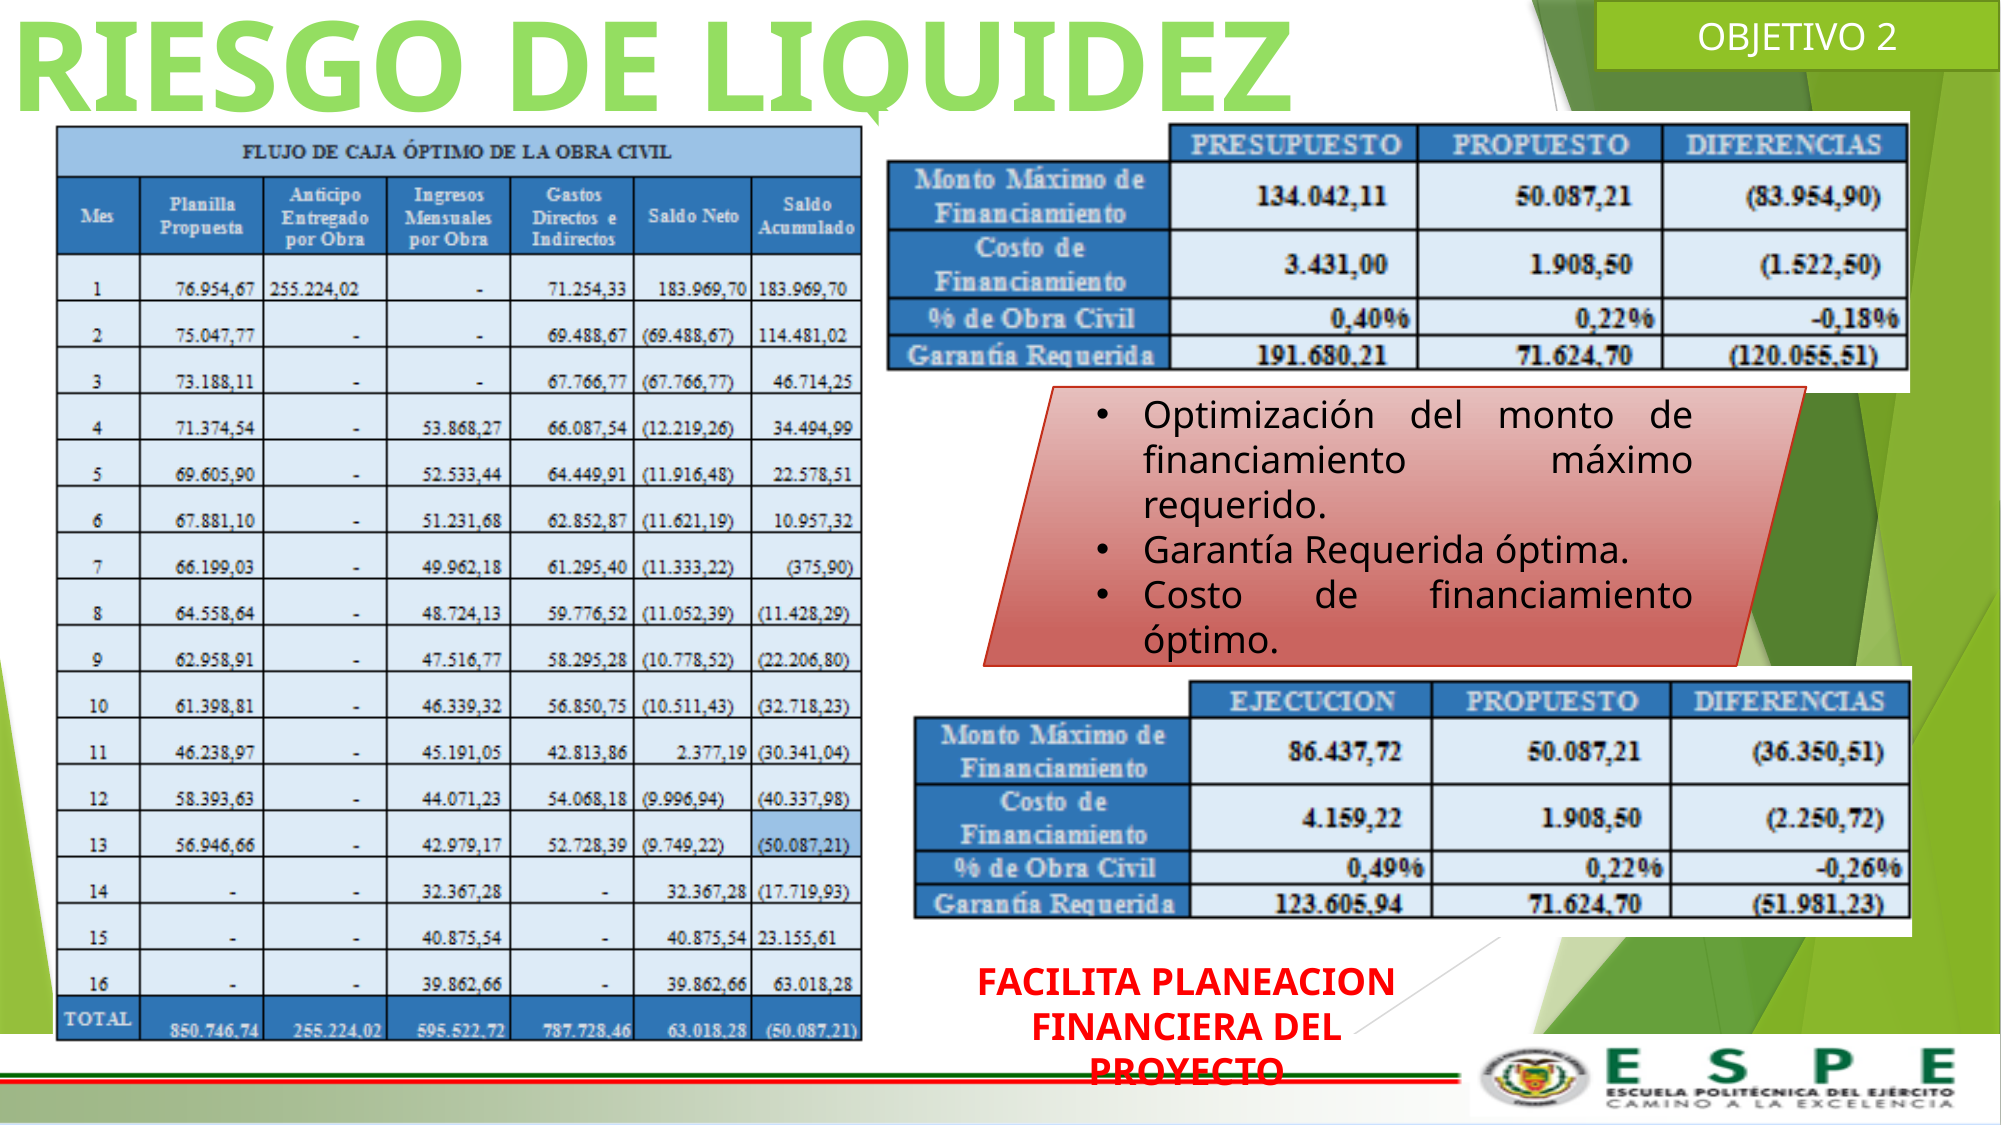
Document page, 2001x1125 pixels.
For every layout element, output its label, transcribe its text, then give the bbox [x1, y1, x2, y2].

text_box FACILITA PLANEACION FINANCIERA DEL PROYECTO [922, 950, 1452, 1031]
text_box Optimización del monto de financiamiento máximo requerido. Garantía Requerida óptima. Costo de financiamiento óptimo. [982, 403, 1804, 665]
picture [0, 115, 2000, 1125]
picture [905, 665, 1913, 938]
picture [877, 111, 1911, 394]
text_box OBJETIVO 2 [1594, 0, 2000, 72]
text_box RIESGO DE LIQUIDEZ [0, 0, 1310, 144]
